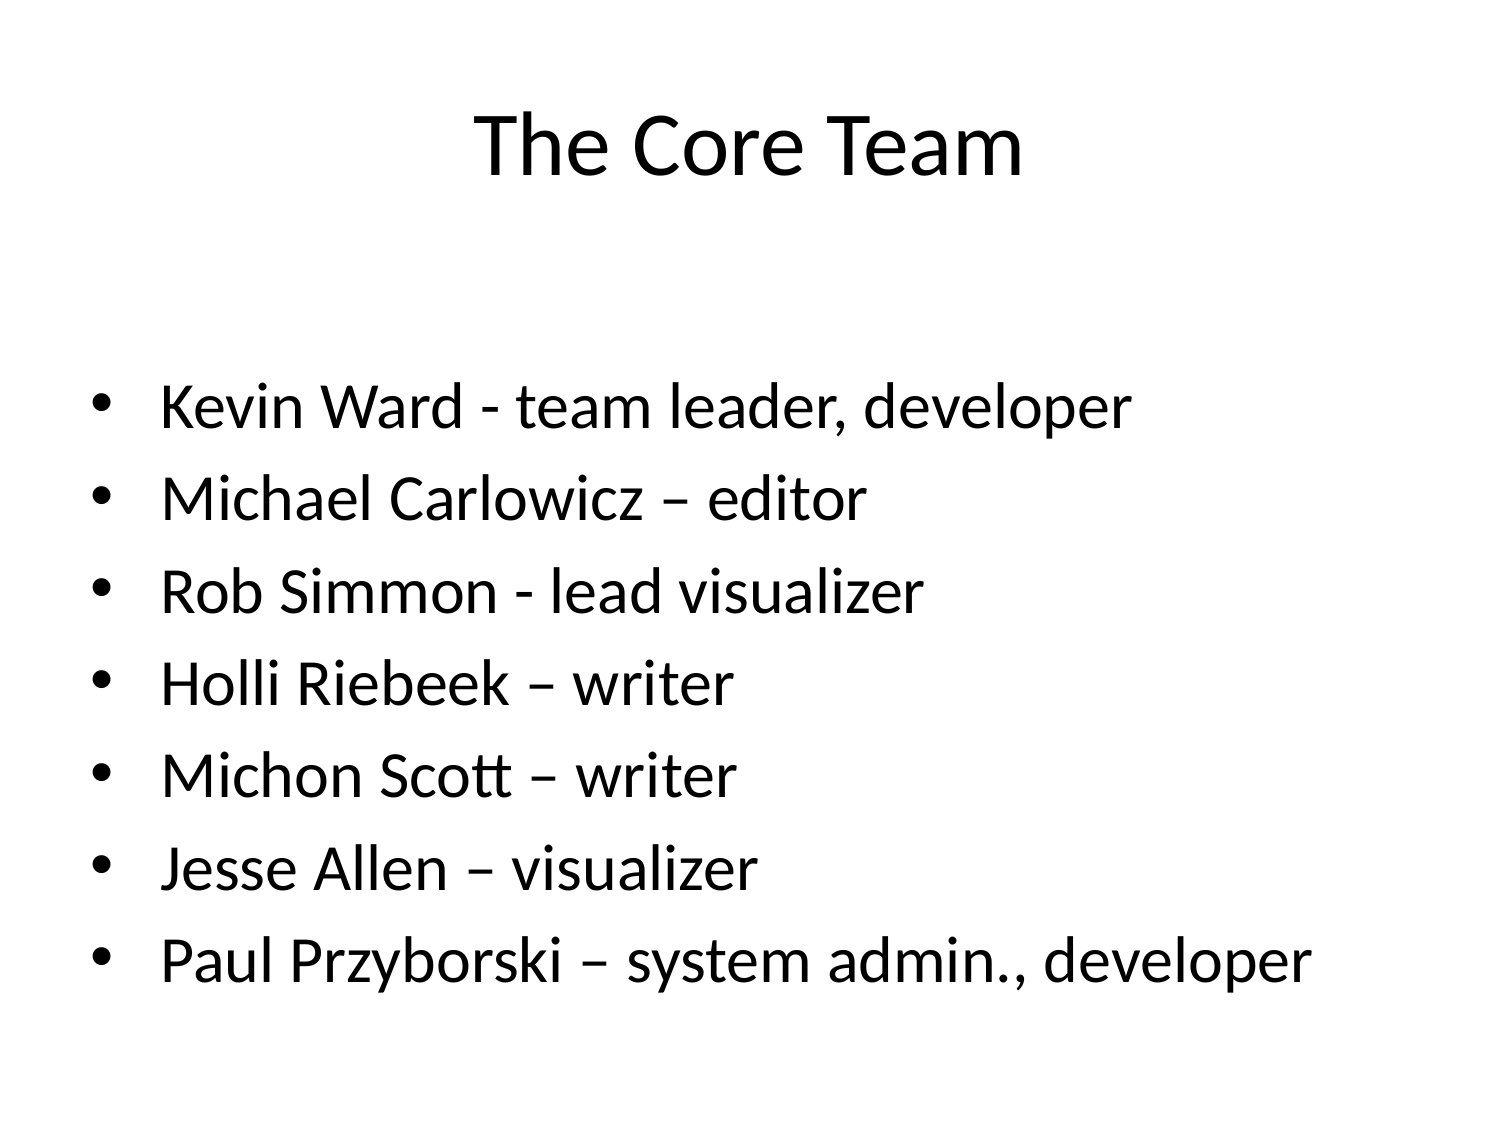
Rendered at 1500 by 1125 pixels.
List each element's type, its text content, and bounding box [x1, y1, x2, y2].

list Kevin Ward - team leader, developer Michael Carlowicz – editor Rob Simmon - lead visualizer Holli Riebeek – writer Michon Scott – writer Jesse Allen – visualizer Paul Przyborski – system admin., developer [75, 262, 1425, 1005]
title The Core Team [75, 45, 1425, 233]
